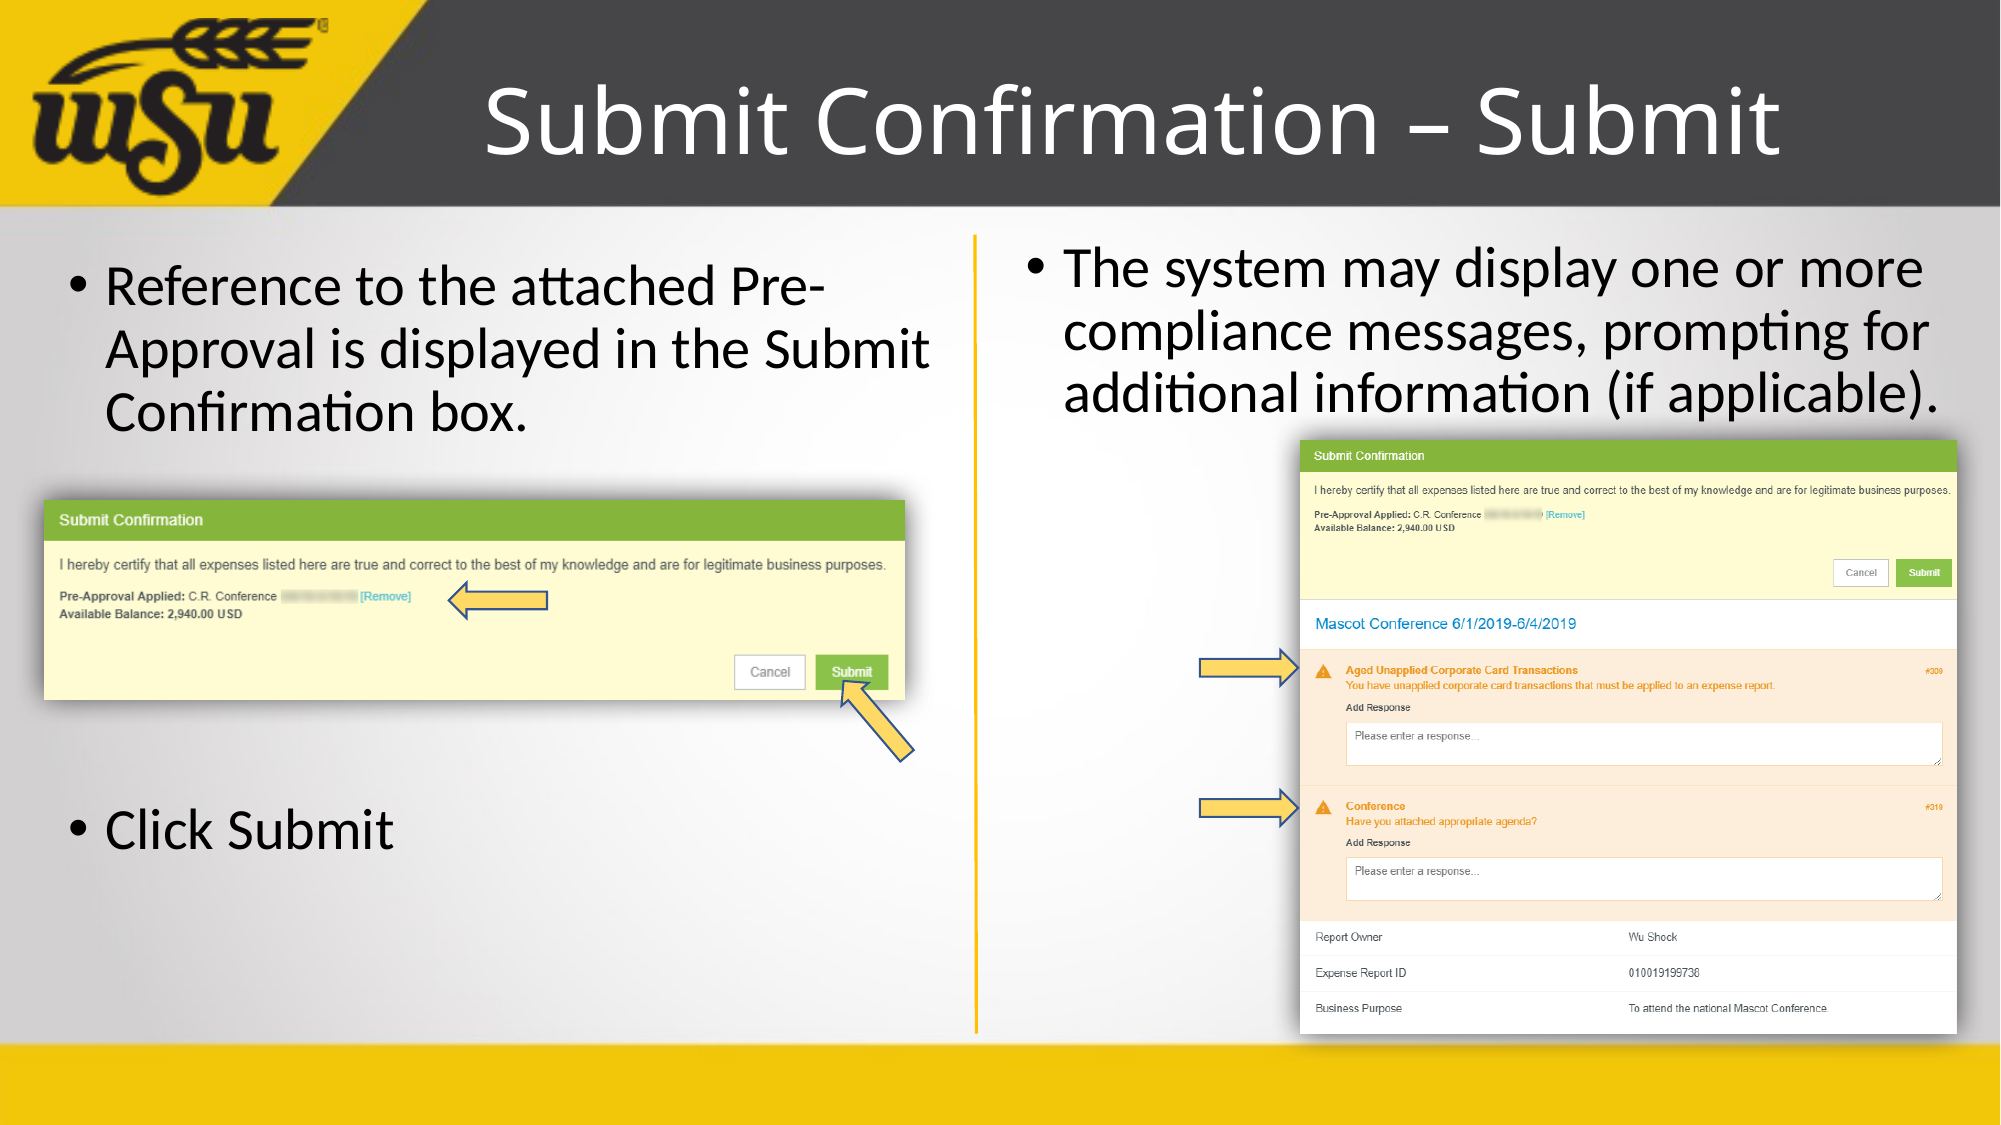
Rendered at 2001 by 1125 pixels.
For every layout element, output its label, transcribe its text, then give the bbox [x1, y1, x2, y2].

title Submit Confirmation – Submit [468, 46, 1917, 204]
text_box [1198, 787, 1300, 829]
text_box [840, 700, 916, 763]
text_box [1198, 647, 1300, 689]
list The system may display one or more compliance messages, prompting for additional information (if applicable). [1010, 229, 1980, 619]
list Reference to the attached Pre-Approval is displayed in the Submit Confirmation box. Click Submit [53, 247, 960, 988]
picture [1300, 440, 1957, 1034]
picture [44, 500, 905, 700]
